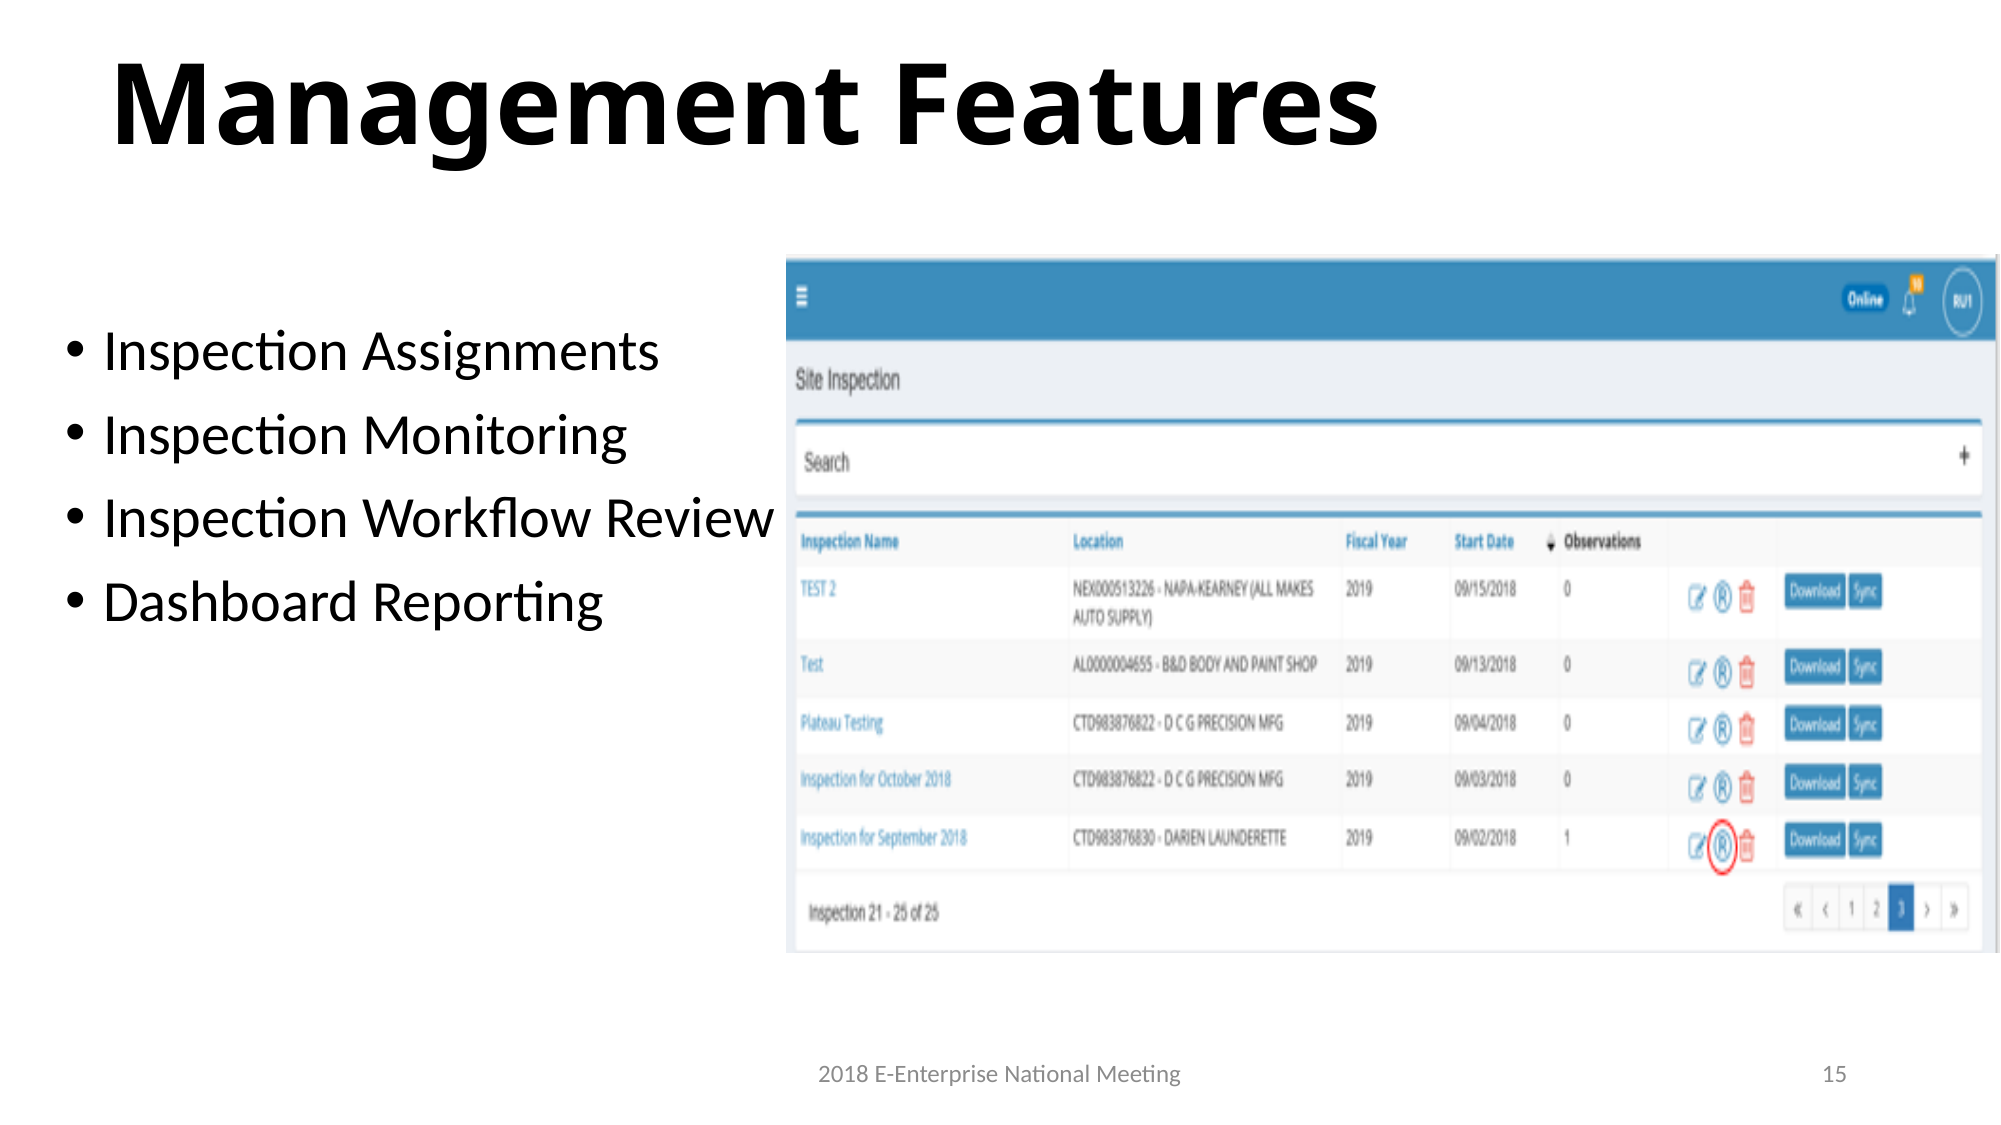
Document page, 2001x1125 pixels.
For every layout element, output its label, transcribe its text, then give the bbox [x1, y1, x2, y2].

footer 2018 E-Enterprise National Meeting [662, 1042, 1338, 1103]
list Inspection Assignments Inspection Monitoring Inspection Workflow Review Dashboard Reporting [50, 312, 883, 1027]
title Management Features [93, 0, 1819, 218]
picture [786, 254, 2000, 953]
slide_number 15 [1412, 1042, 1863, 1103]
